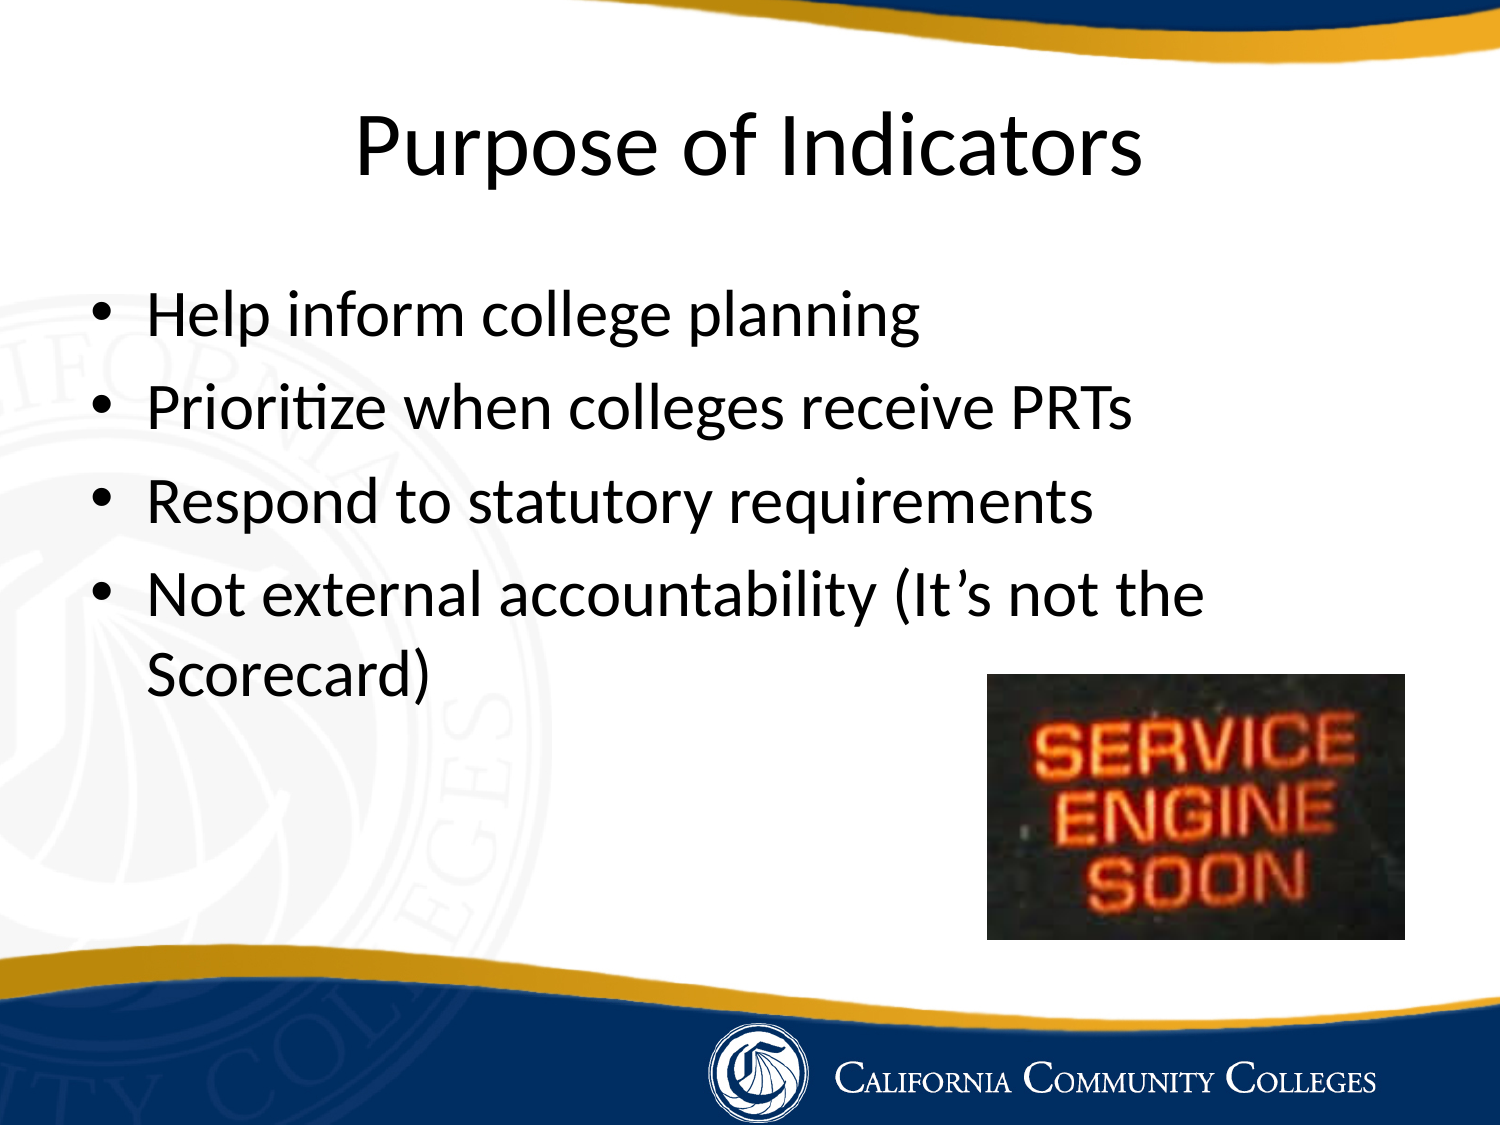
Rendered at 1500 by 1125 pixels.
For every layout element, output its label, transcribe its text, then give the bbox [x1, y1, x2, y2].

picture [0, 0, 1500, 1125]
list Help inform college planning Prioritize when colleges receive PRTs Respond to statutory requirements Not external accountability (It’s not the Scorecard) [75, 262, 1425, 1005]
title Purpose of Indicators [75, 45, 1425, 233]
